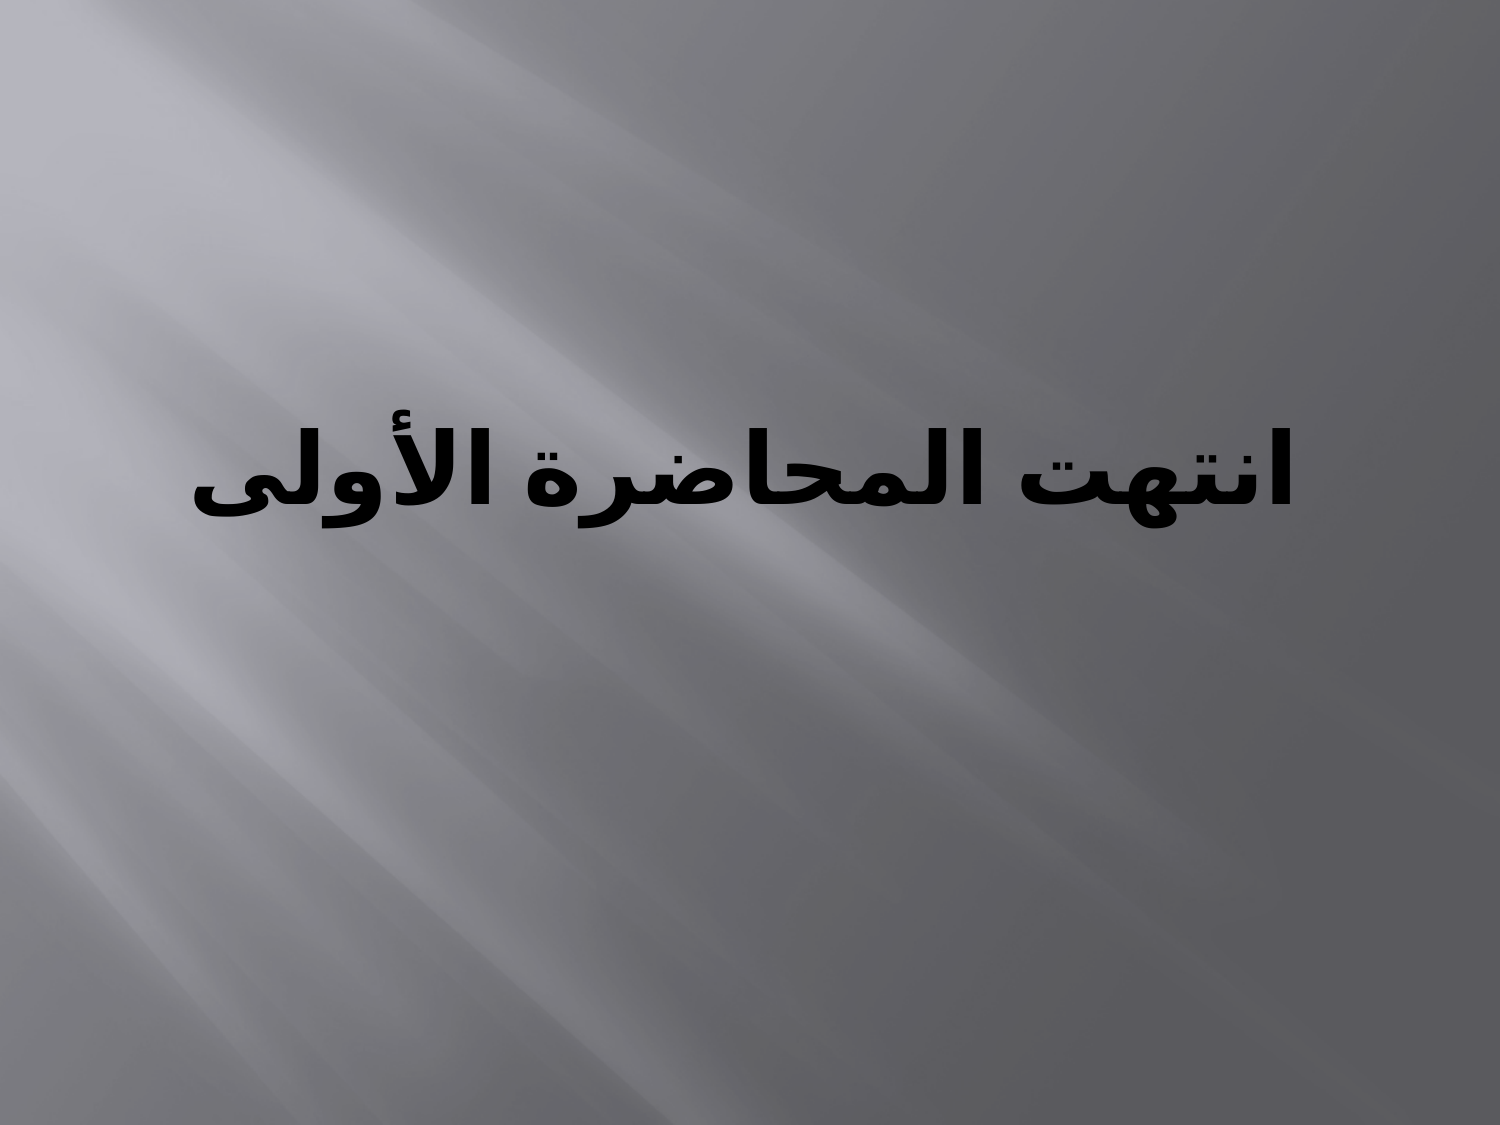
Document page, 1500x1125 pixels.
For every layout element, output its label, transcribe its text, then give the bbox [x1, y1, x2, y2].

title انتهت المحاضرة الأولى [69, 224, 1420, 525]
